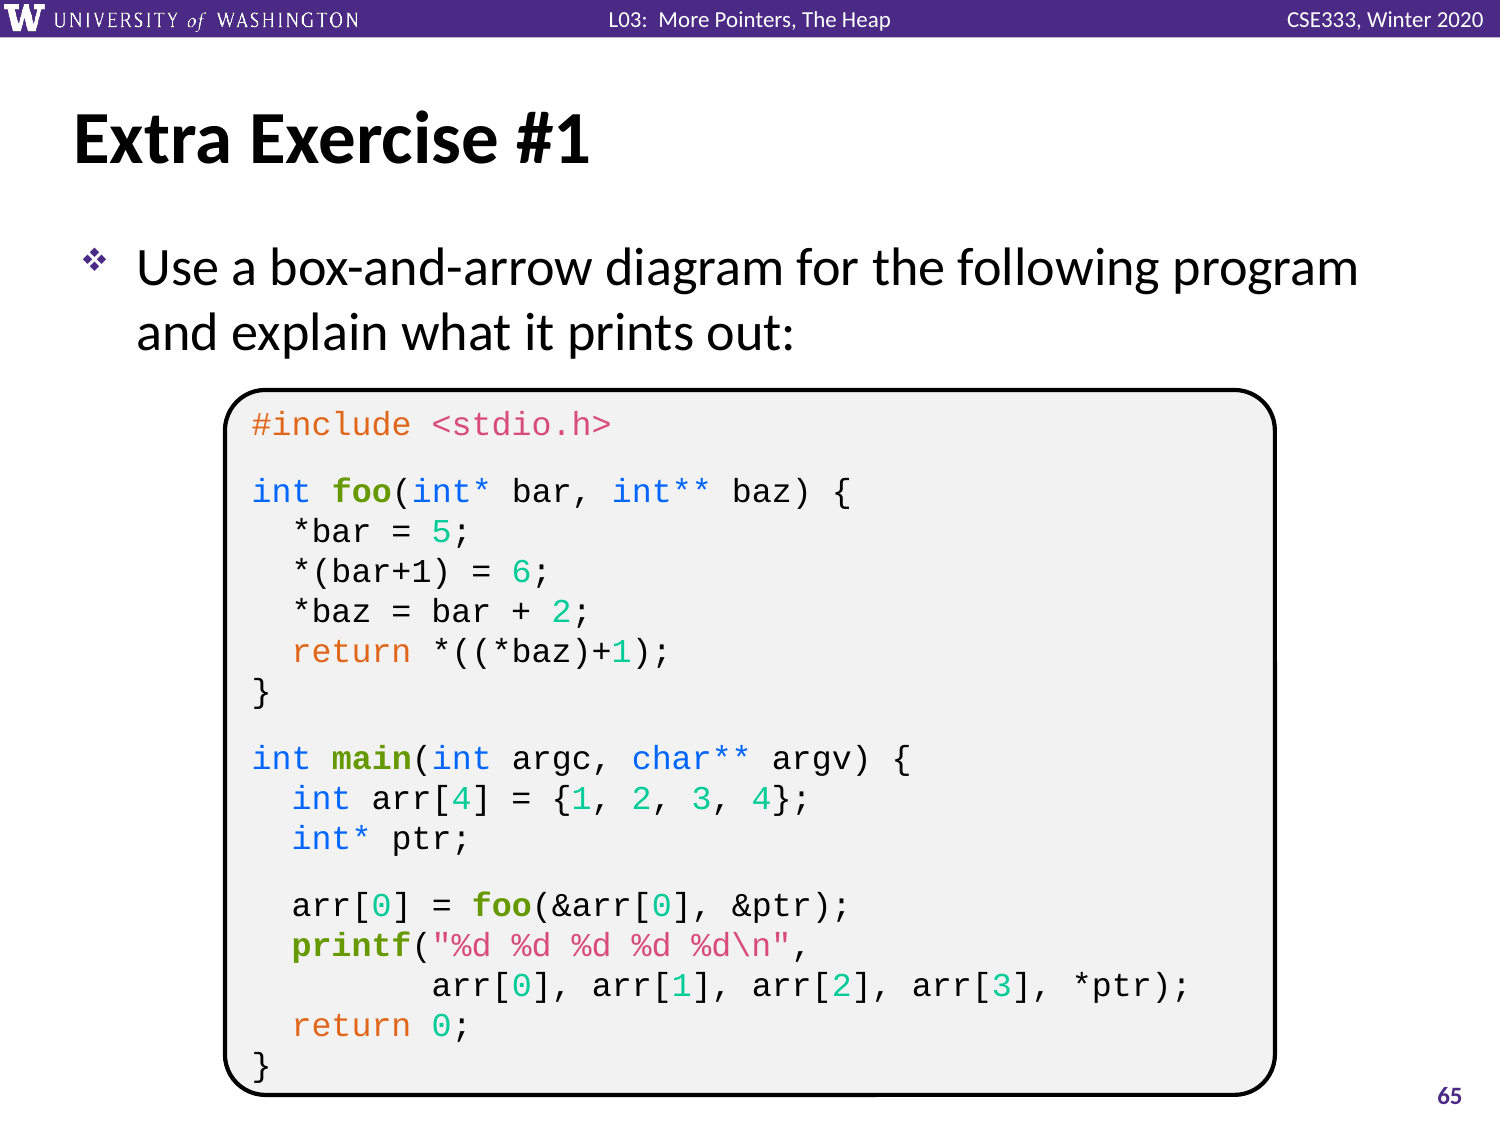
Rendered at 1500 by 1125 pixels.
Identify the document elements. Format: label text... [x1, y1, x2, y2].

title Extra Exercise #1 [58, 71, 1438, 197]
picture [4, 4, 358, 32]
list Use a box-and-arrow diagram for the following program and explain what it prints out: [64, 223, 1438, 404]
text_box #include <stdio.h> int foo(int* bar, int** baz) { *bar = 5; *(bar+1) = 6; *baz = bar + 2; return *((*baz)+1); } int main(int argc, char** argv) { int arr[4] = {1, 2, 3, 4}; int* ptr; arr[0] = foo(&arr[0], &ptr); printf("%d %d %d %d %d\n", arr[0], arr[1], arr[2], arr[3], *ptr); return 0; } [224, 389, 1275, 1095]
slide_number 65 [1400, 1065, 1500, 1125]
